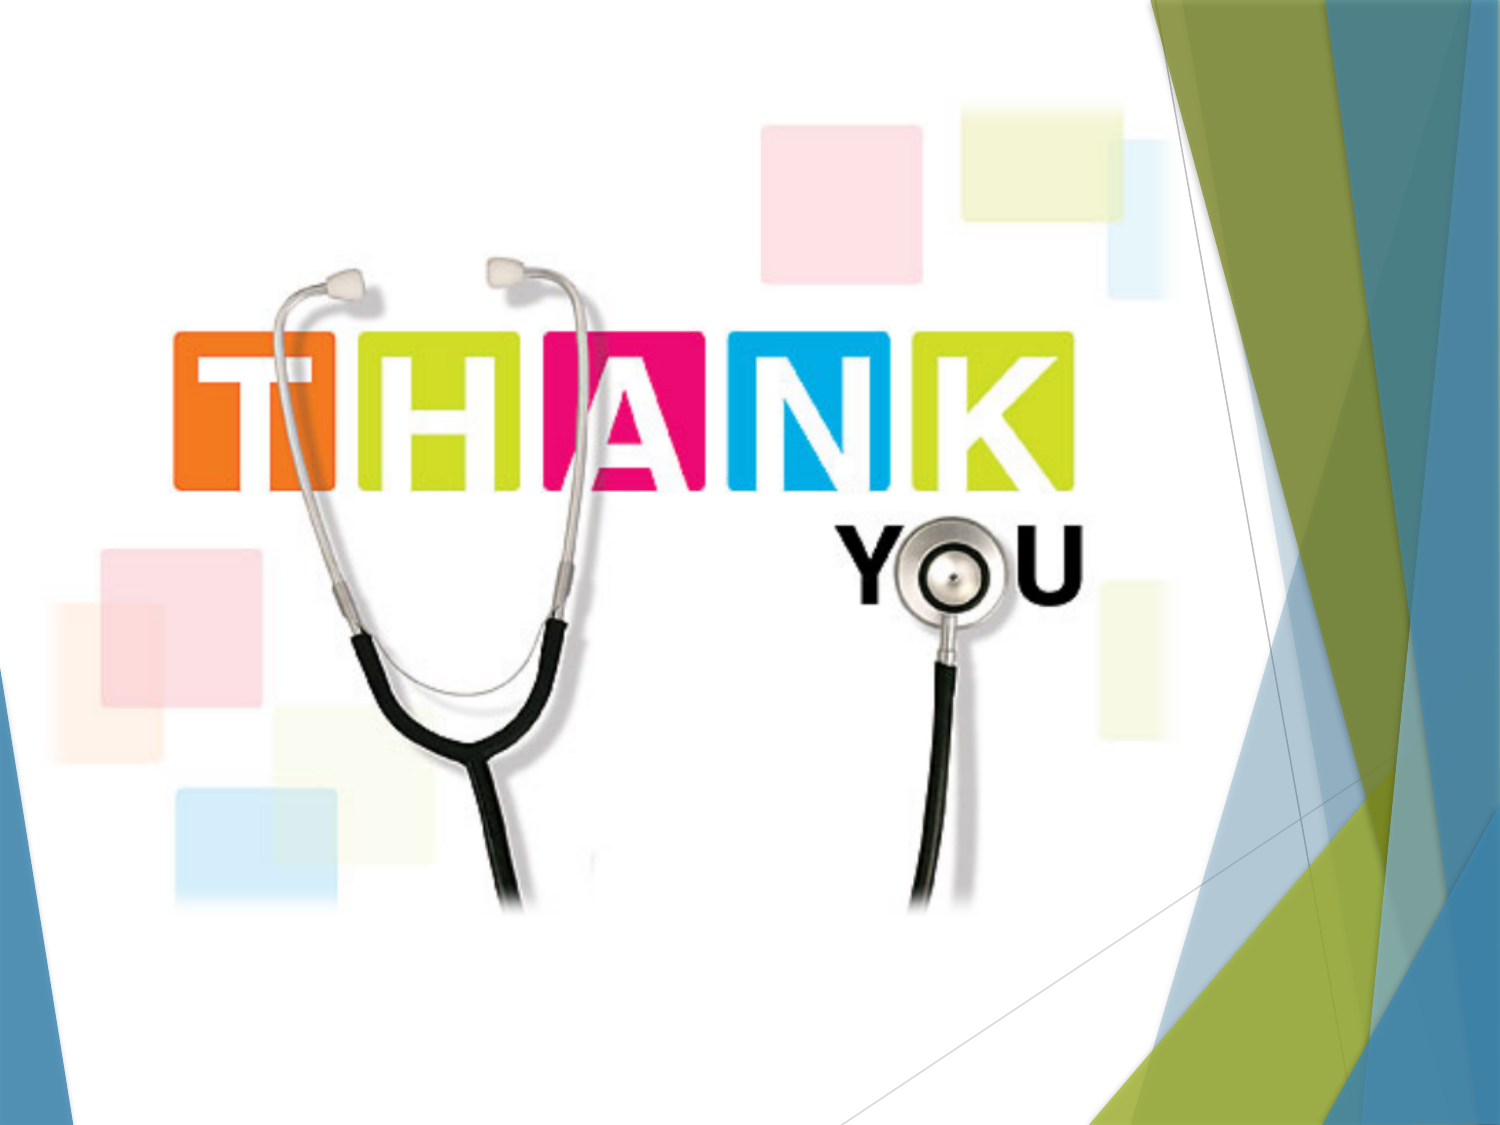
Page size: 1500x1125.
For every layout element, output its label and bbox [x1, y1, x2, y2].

list [38, 93, 1181, 918]
